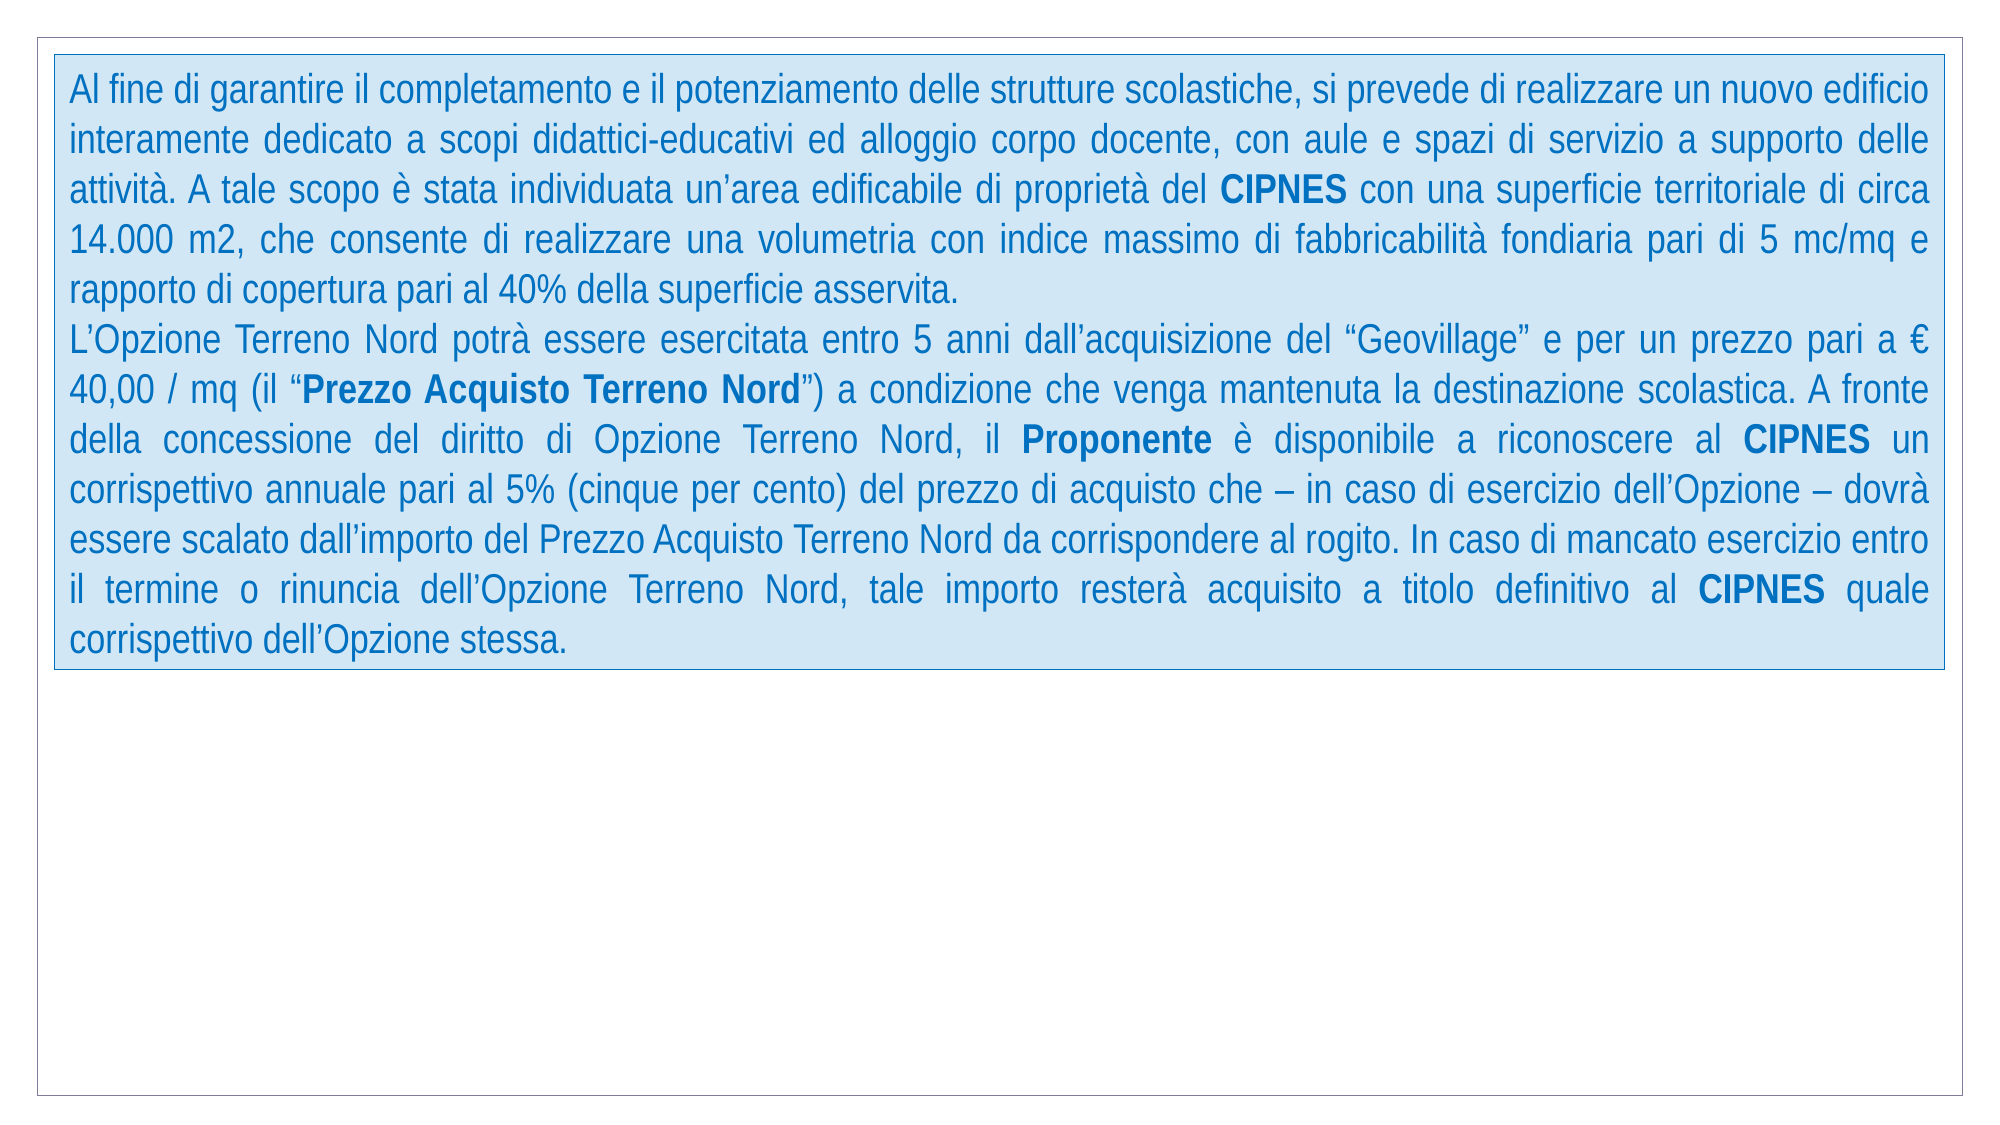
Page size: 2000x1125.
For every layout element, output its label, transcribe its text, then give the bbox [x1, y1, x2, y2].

text_box Al fine di garantire il completamento e il potenziamento delle strutture scolastiche, si prevede di realizzare un nuovo edificio interamente dedicato a scopi didattici-educativi ed alloggio corpo docente, con aule e spazi di servizio a supporto delle attività. A tale scopo è stata individuata un’area edificabile di proprietà del CIPNES con una superficie territoriale di circa 14.000 m2, che consente di realizzare una volumetria con indice massimo di fabbricabilità fondiaria pari di 5 mc/mq e rapporto di copertura pari al 40% della superficie asservita. L’Opzione Terreno Nord potrà essere esercitata entro 5 anni dall’acquisizione del “Geovillage” e per un prezzo pari a € 40,00 / mq (il “Prezzo Acquisto Terreno Nord”) a condizione che venga mantenuta la destinazione scolastica. A fronte della concessione del diritto di Opzione Terreno Nord, il Proponente è disponibile a riconoscere al CIPNES un corrispettivo annuale pari al 5% (cinque per cento) del prezzo di acquisto che – in caso di esercizio dell’Opzione – dovrà essere scalato dall’importo del Prezzo Acquisto Terreno Nord da corrispondere al rogito. In caso di mancato esercizio entro il termine o rinuncia dell’Opzione Terreno Nord, tale importo resterà acquisito a titolo definitivo al CIPNES quale corrispettivo dell’Opzione stessa. [54, 54, 1945, 670]
